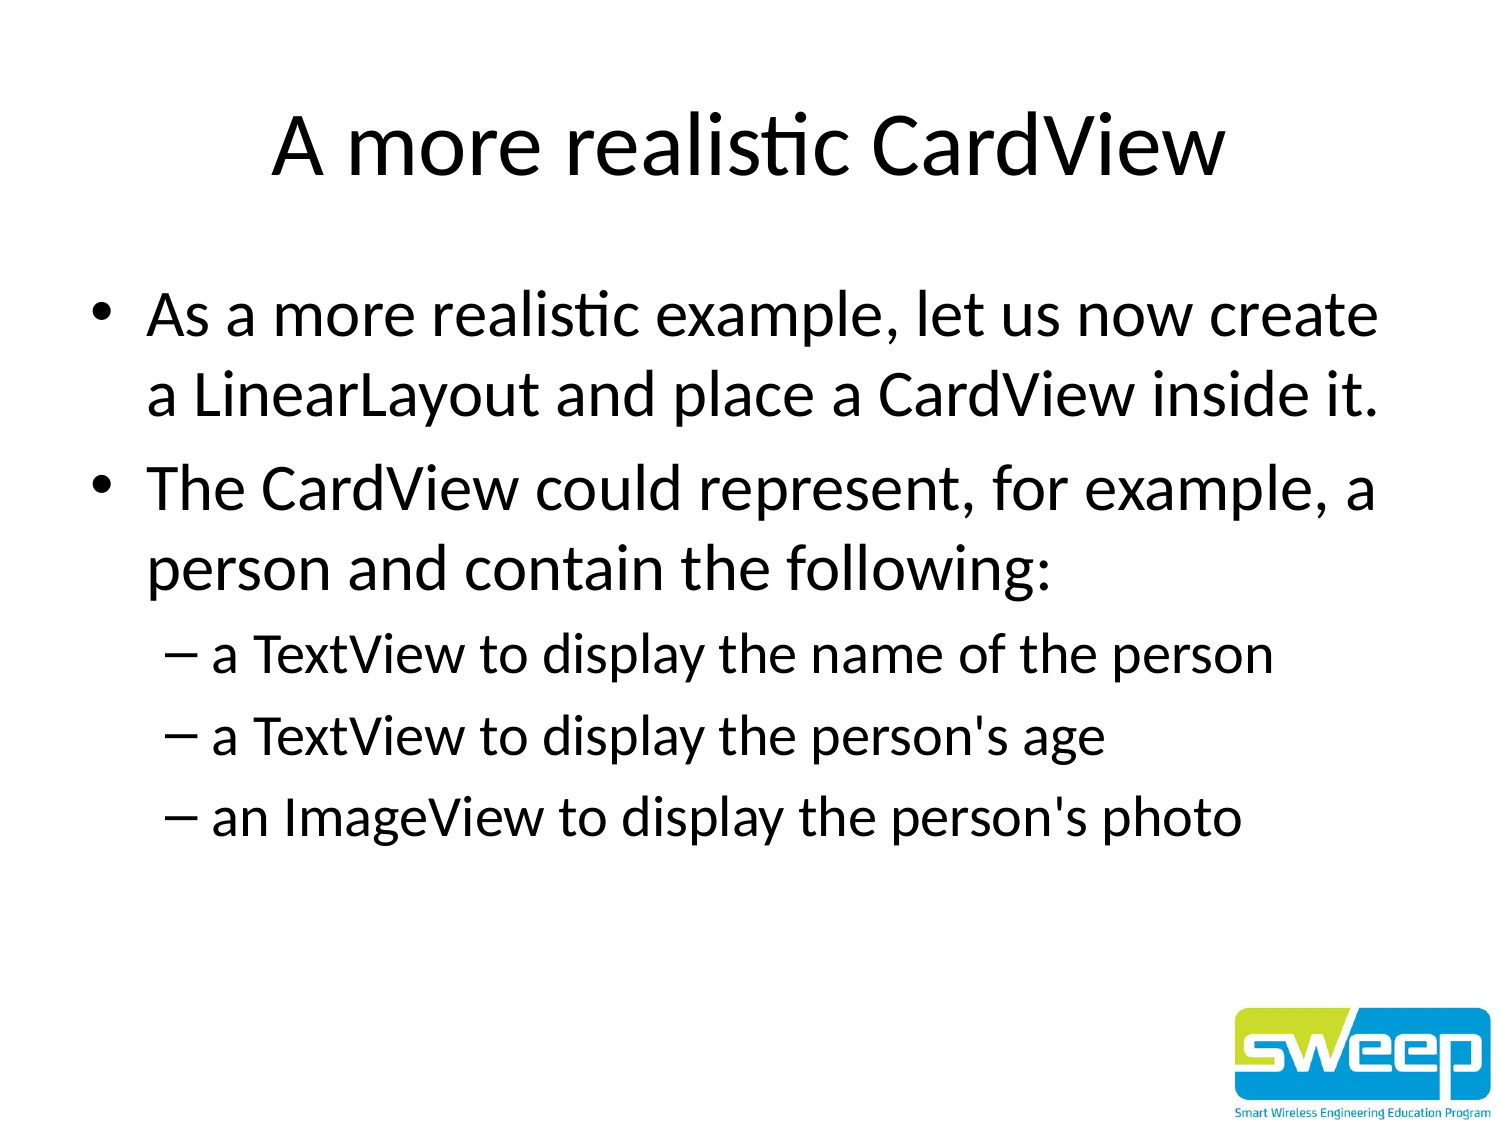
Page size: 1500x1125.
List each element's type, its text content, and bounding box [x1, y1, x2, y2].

title A more realistic CardView [75, 45, 1425, 233]
picture [1223, 996, 1491, 1120]
picture [1394, 1034, 1437, 1072]
list As a more realistic example, let us now create a LinearLayout and place a CardView inside it. The CardView could represent, for example, a person and contain the following: a TextView to display the name of the person a TextView to display the person's age an ImageView to display the person's photo [75, 262, 1425, 1005]
